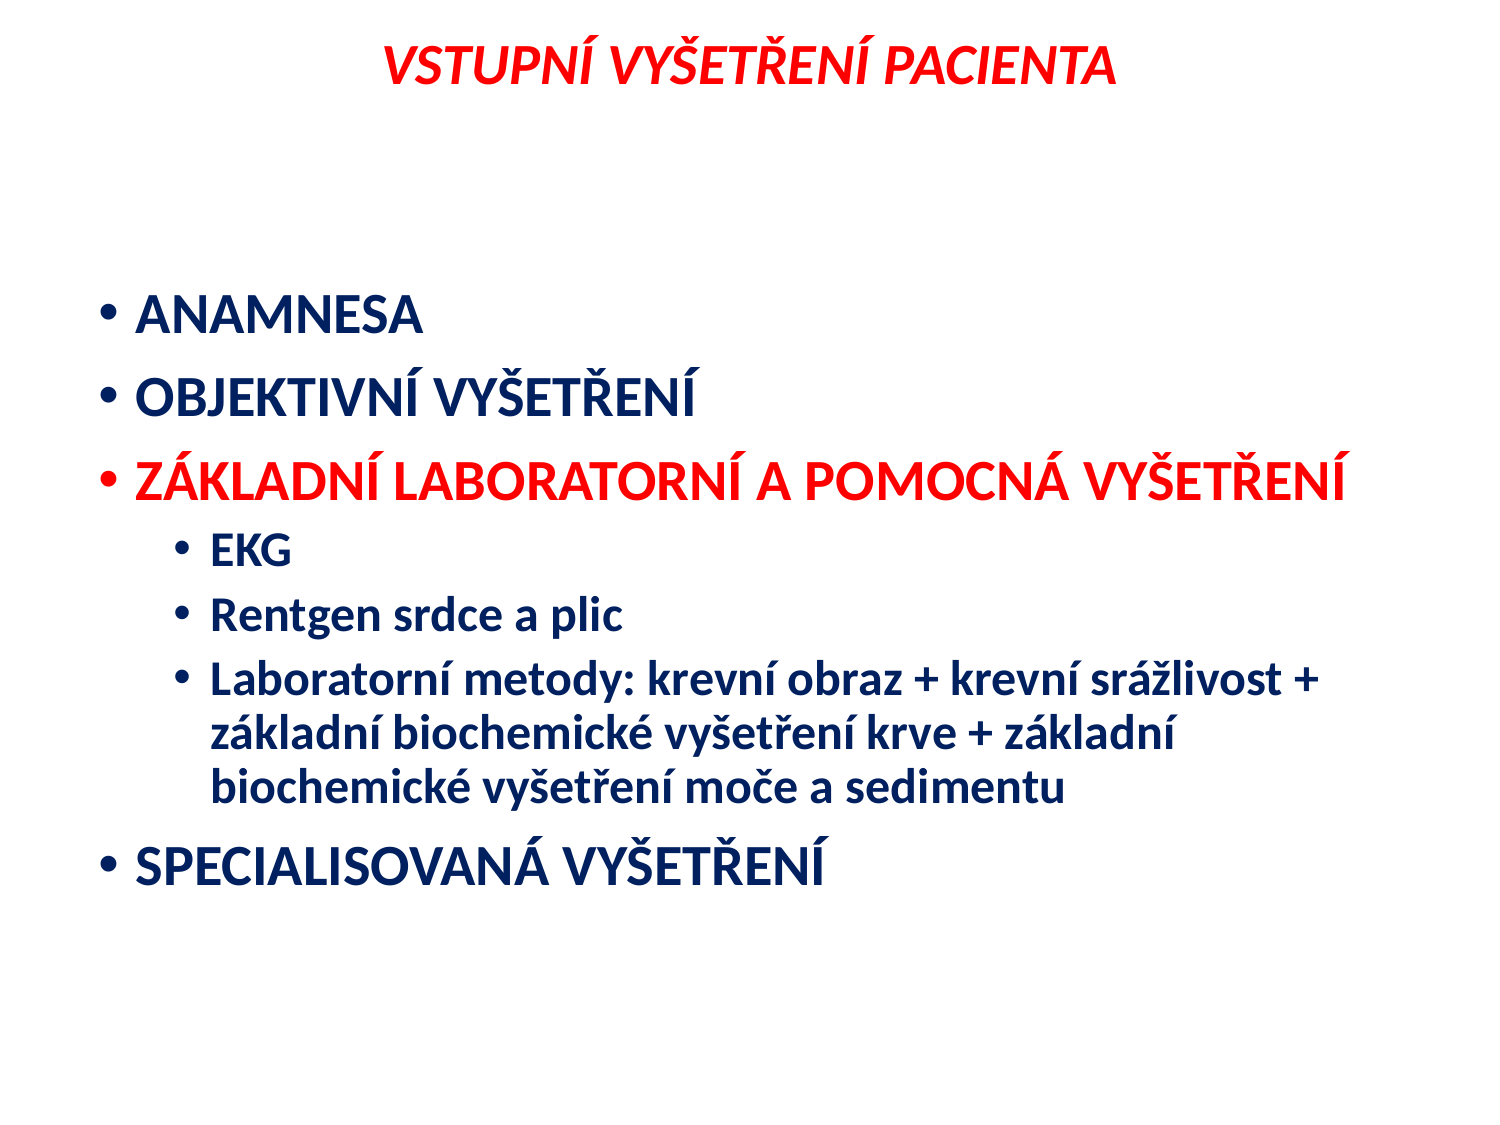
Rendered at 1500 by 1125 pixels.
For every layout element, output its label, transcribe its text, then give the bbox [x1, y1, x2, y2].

list ANAMNESA OBJEKTIVNÍ VYŠETŘENÍ ZÁKLADNÍ LABORATORNÍ A POMOCNÁ VYŠETŘENÍ EKG Rentgen srdce a plic Laboratorní metody: krevní obraz + krevní srážlivost + základní biochemické vyšetření krve + základní biochemické vyšetření moče a sedimentu SPECIALISOVANÁ VYŠETŘENÍ [83, 275, 1450, 1089]
text_box VSTUPNÍ VYŠETŘENÍ PACIENTA [0, 19, 1500, 104]
